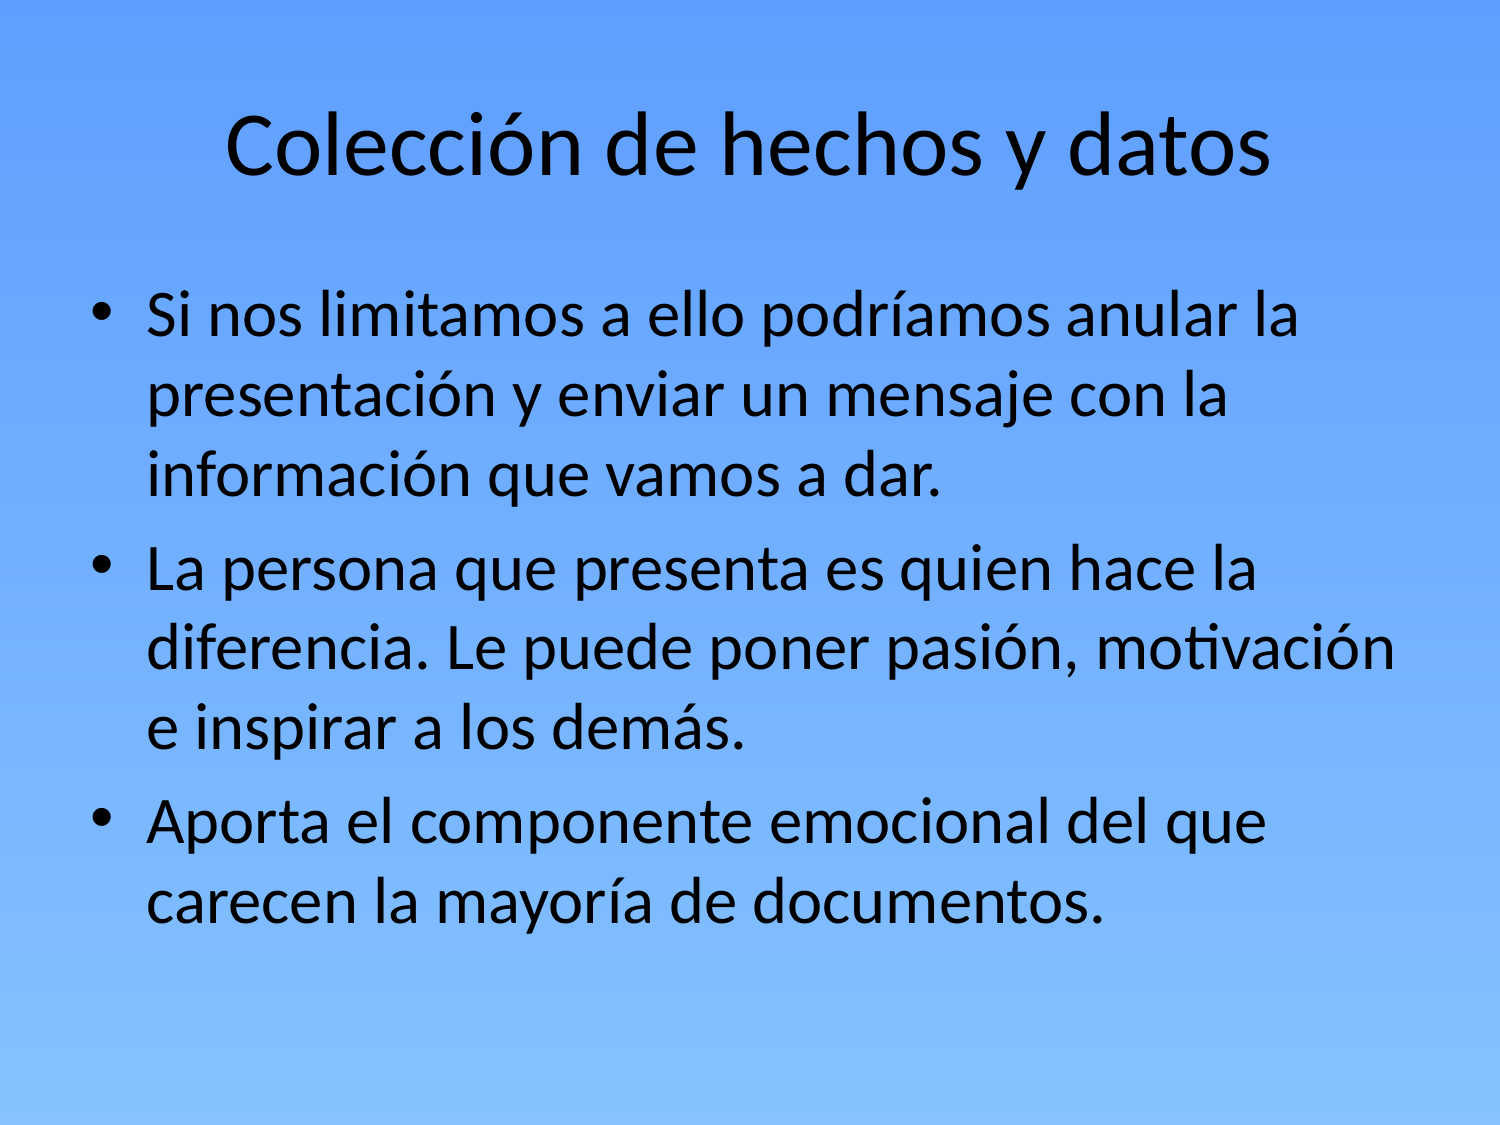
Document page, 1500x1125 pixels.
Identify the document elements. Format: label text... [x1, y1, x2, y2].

title Colección de hechos y datos [75, 45, 1425, 233]
list Si nos limitamos a ello podríamos anular la presentación y enviar un mensaje con la información que vamos a dar. La persona que presenta es quien hace la diferencia. Le puede poner pasión, motivación e inspirar a los demás. Aporta el componente emocional del que carecen la mayoría de documentos. [75, 262, 1425, 1005]
